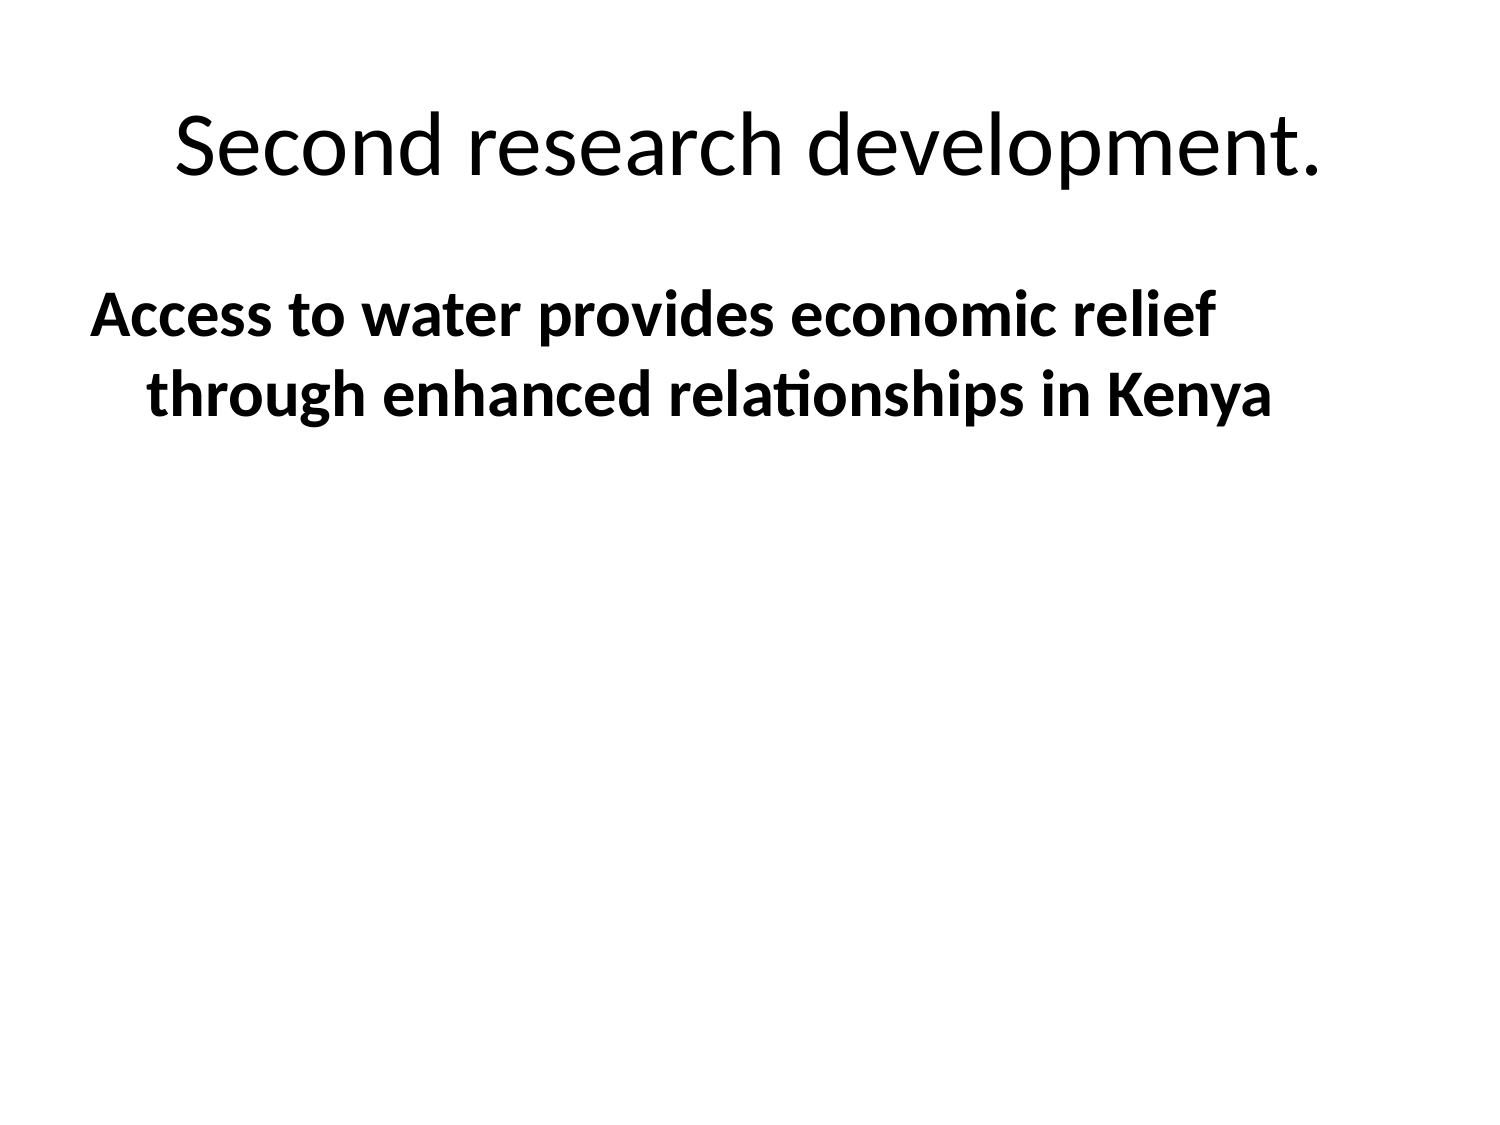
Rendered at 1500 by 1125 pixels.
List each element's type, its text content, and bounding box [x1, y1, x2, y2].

title Second research development. [75, 45, 1425, 233]
list Access to water provides economic relief through enhanced relationships in Kenya [75, 262, 1425, 1005]
